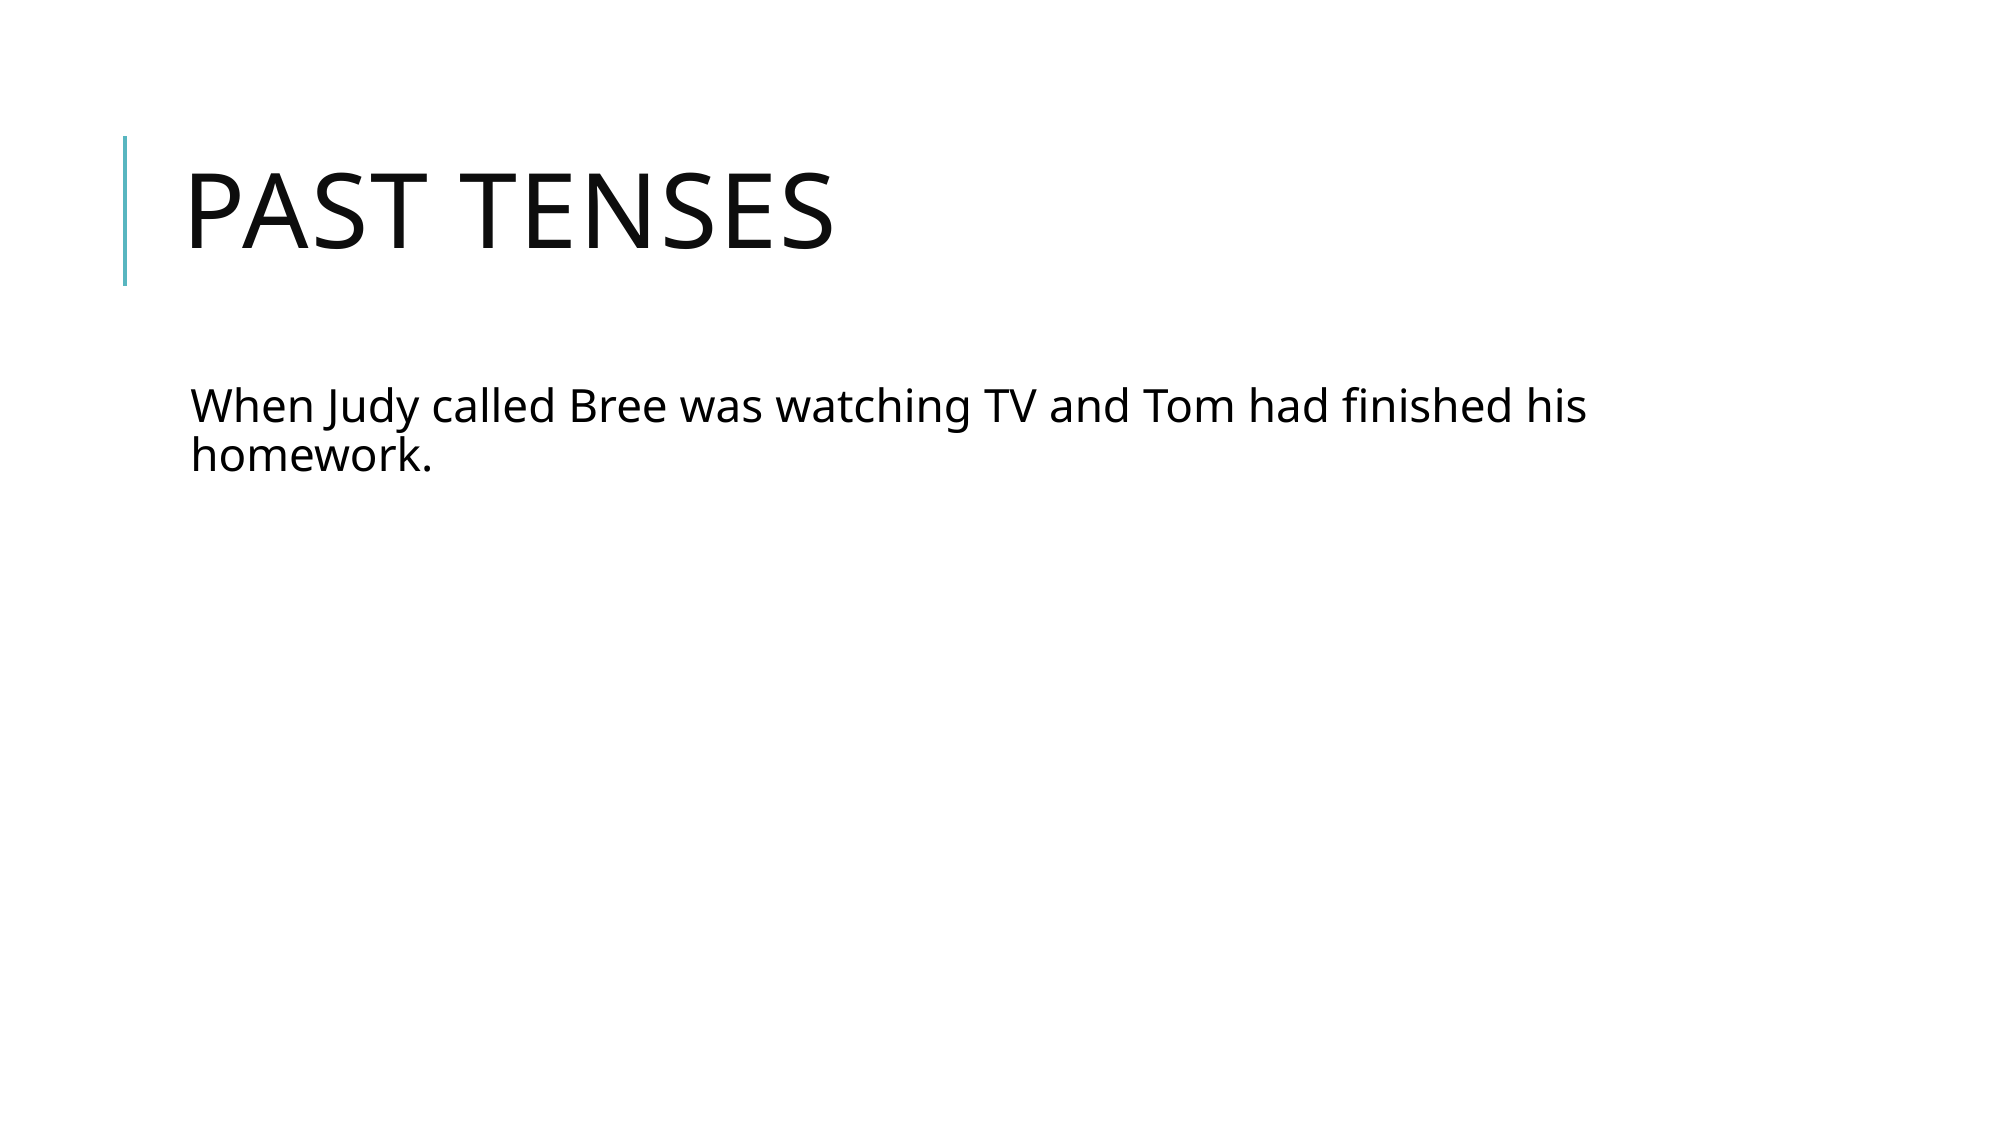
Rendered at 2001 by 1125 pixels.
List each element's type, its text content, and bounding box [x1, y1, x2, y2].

title Past tenses [168, 96, 1763, 342]
list When Judy called Bree was watching TV and Tom had finished his homework. [168, 375, 1763, 1035]
